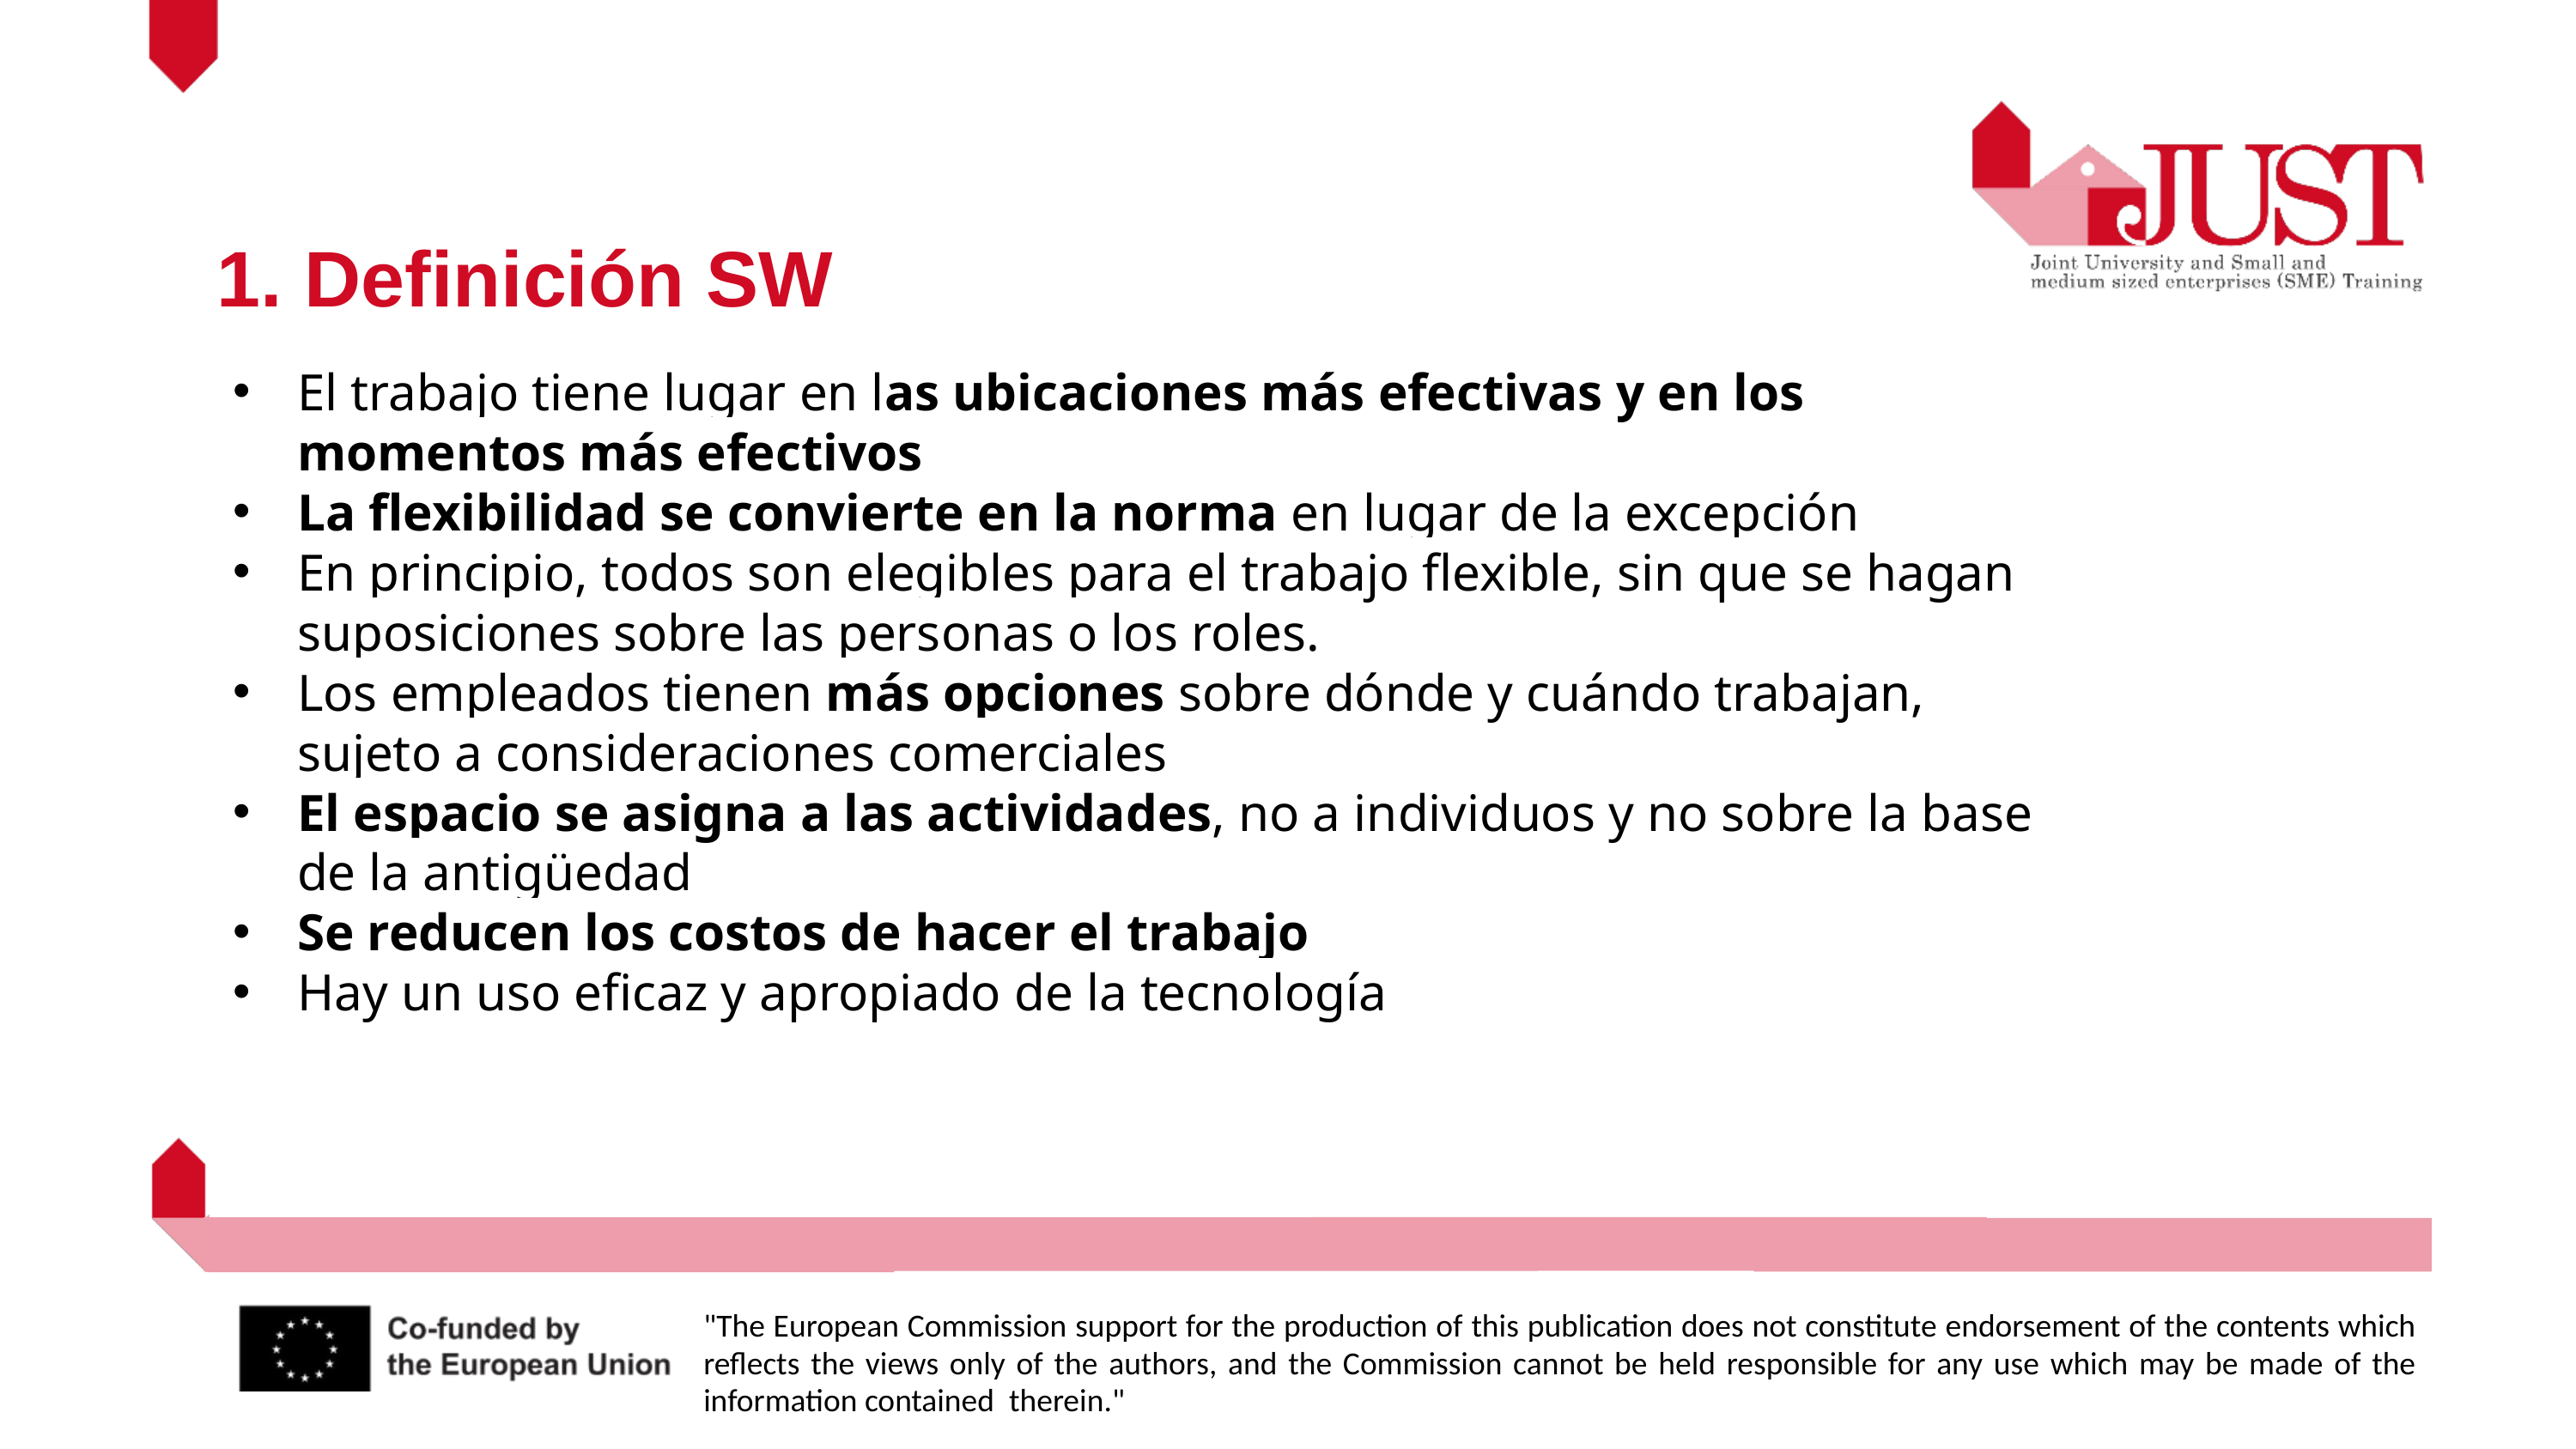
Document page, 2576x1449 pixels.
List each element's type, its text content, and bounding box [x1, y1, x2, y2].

picture [144, 0, 228, 100]
text_box 1. Definición SW [204, 221, 1510, 329]
picture [233, 1300, 702, 1391]
picture [1965, 96, 2432, 302]
picture [144, 1133, 210, 1287]
text_box El trabajo tiene lugar en las ubicaciones más efectivas y en los momentos más efectivos La flexibilidad se convierte en la norma en lugar de la excepción En principio, todos son elegibles para el trabajo flexible, sin que se hagan suposiciones sobre las personas o los roles. Los empleados tienen más opciones sobre dónde y cuándo trabajan, sujeto a consideraciones comerciales El espacio se asigna a las actividades, no a individuos y no sobre la base de la antigüedad Se reducen los costos de hacer el trabajo Hay un uso eficaz y apropiado de la tecnología [220, 354, 2077, 1028]
